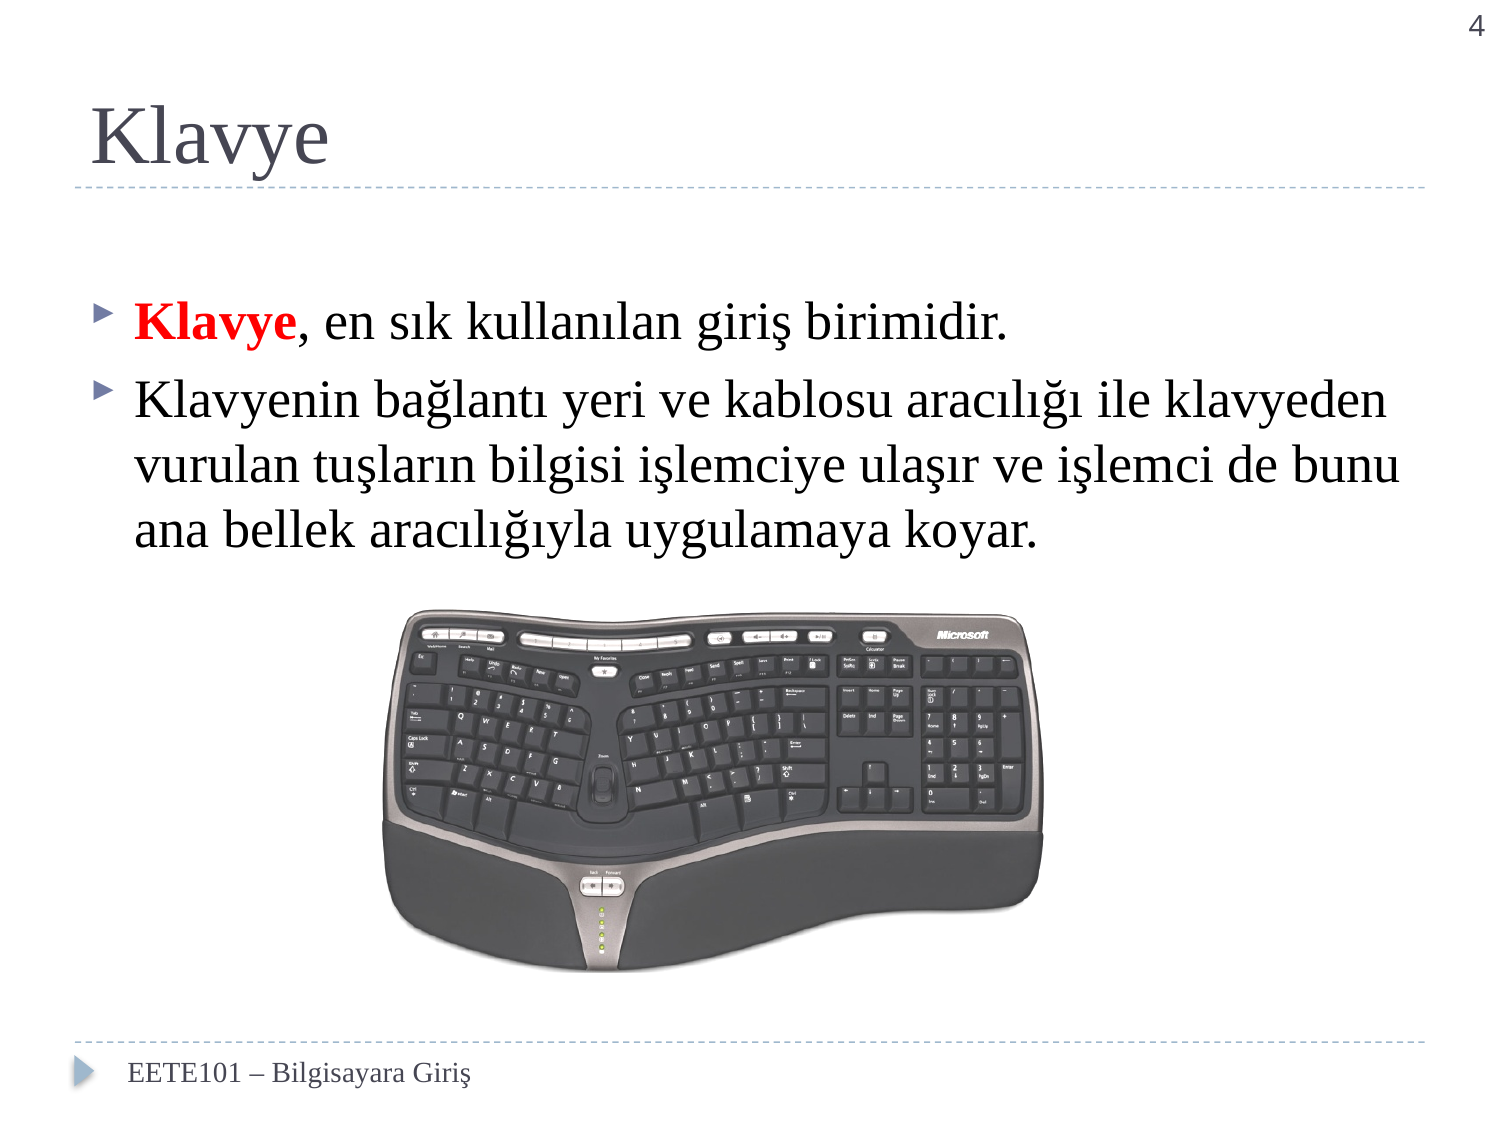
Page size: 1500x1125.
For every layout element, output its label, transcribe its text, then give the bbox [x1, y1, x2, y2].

slide_number 4 [1423, 0, 1500, 60]
list Klavye, en sık kullanılan giriş birimidir. Klavyenin bağlantı yeri ve kablosu aracılığı ile klavyeden vurulan tuşların bilgisi işlemciye ulaşır ve işlemci de bunu ana bellek aracılığıyla uygulamaya koyar. [75, 200, 1425, 1010]
title Klavye [75, 24, 1425, 188]
picture [377, 609, 1046, 973]
footer EETE101 – Bilgisayara Giriş [112, 1045, 1424, 1106]
